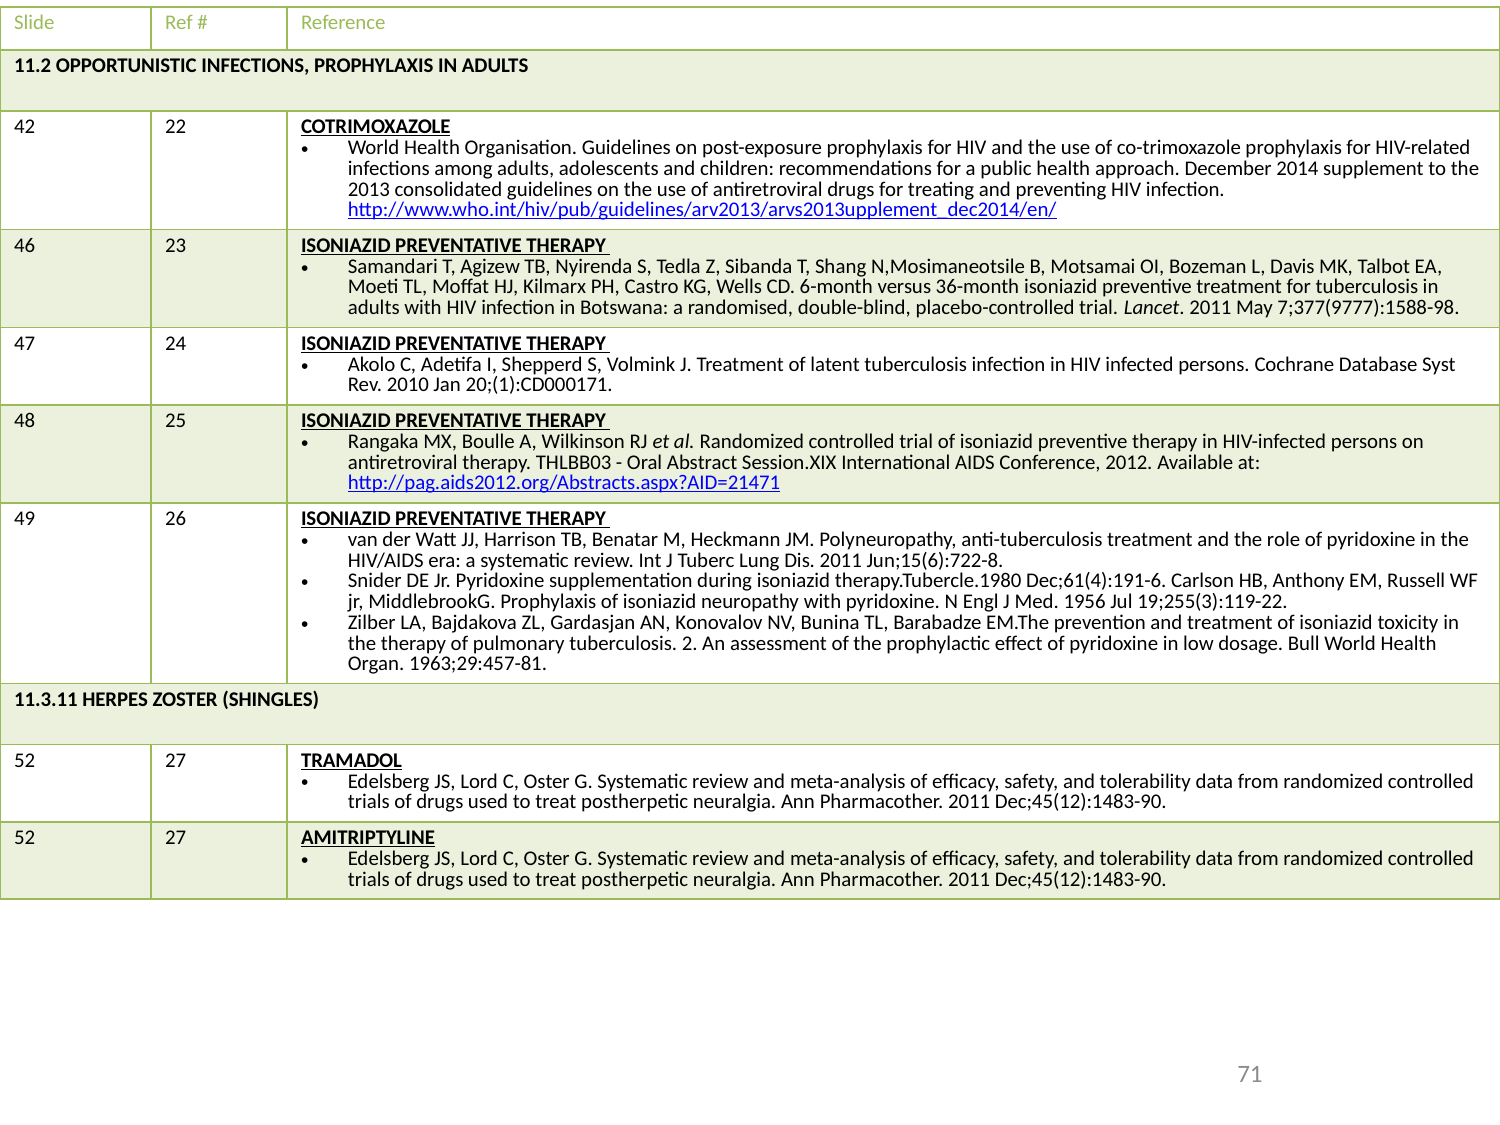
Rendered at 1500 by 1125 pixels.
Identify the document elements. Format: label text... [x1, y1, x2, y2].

table_cell 47 [1, 328, 150, 404]
table_cell ISONIAZID PREVENTATIVE THERAPY van der Watt JJ, Harrison TB, Benatar M, Heckmann JM. Polyneuropathy, anti-tuberculosis treatment and the role of pyridoxine in the HIV/AIDS era: a systematic review. Int J Tuberc Lung Dis. 2011 Jun;15(6):722-8. Snider DE Jr. Pyridoxine supplementation during isoniazid therapy.Tubercle.1980 Dec;61(4):191-6. Carlson HB, Anthony EM, Russell WF jr, MiddlebrookG. Prophylaxis of isoniazid neuropathy with pyridoxine. N Engl J Med. 1956 Jul 19;255(3):119-22. Zilber LA, Bajdakova ZL, Gardasjan AN, Konovalov NV, Bunina TL, Barabadze EM.The prevention and treatment of isoniazid toxicity in the therapy of pulmonary tuberculosis. 2. An assessment of the prophylactic effect of pyridoxine in low dosage. Bull World Health Organ. 1963;29:457-81. [288, 504, 1499, 683]
table_cell 11.3.11 HERPES ZOSTER (SHINGLES) [1, 684, 1499, 744]
table_cell 23 [152, 230, 286, 327]
text_box 71 [1074, 1042, 1425, 1103]
table_cell 11.2 OPPORTUNISTIC INFECTIONS, PROPHYLAXIS IN ADULTS [1, 51, 1499, 110]
table_cell 22 [152, 112, 286, 229]
table_cell 52 [1, 745, 150, 821]
table_cell ISONIAZID PREVENTATIVE THERAPY Samandari T, Agizew TB, Nyirenda S, Tedla Z, Sibanda T, Shang N,Mosimaneotsile B, Motsamai OI, Bozeman L, Davis MK, Talbot EA, Moeti TL, Moffat HJ, Kilmarx PH, Castro KG, Wells CD. 6-month versus 36-month isoniazid preventive treatment for tuberculosis in adults with HIV infection in Botswana: a randomised, double-blind, placebo-controlled trial. Lancet. 2011 May 7;377(9777):1588-98. [288, 230, 1499, 327]
table_cell TRAMADOL Edelsberg JS, Lord C, Oster G. Systematic review and meta-analysis of efficacy, safety, and tolerability data from randomized controlled trials of drugs used to treat postherpetic neuralgia. Ann Pharmacother. 2011 Dec;45(12):1483-90. [288, 745, 1499, 821]
table_cell ISONIAZID PREVENTATIVE THERAPY Akolo C, Adetifa I, Shepperd S, Volmink J. Treatment of latent tuberculosis infection in HIV infected persons. Cochrane Database Syst Rev. 2010 Jan 20;(1):CD000171. [288, 328, 1499, 404]
table_header Reference [288, 8, 1499, 49]
table_cell 27 [152, 823, 286, 898]
table_cell 49 [1, 504, 150, 683]
table_cell 46 [1, 230, 150, 327]
table_cell 27 [152, 745, 286, 821]
table_header Slide [1, 8, 150, 49]
table_cell 26 [152, 504, 286, 683]
table_header Ref # [152, 8, 286, 49]
table_cell 25 [152, 406, 286, 502]
table_cell 24 [152, 328, 286, 404]
table_cell ISONIAZID PREVENTATIVE THERAPY Rangaka MX, Boulle A, Wilkinson RJ et al. Randomized controlled trial of isoniazid preventive therapy in HIV-infected persons on antiretroviral therapy. THLBB03 - Oral Abstract Session.XIX International AIDS Conference, 2012. Available at: http://pag.aids2012.org/Abstracts.aspx?AID=21471 [288, 406, 1499, 502]
table_cell 42 [1, 112, 150, 229]
table_cell 52 [1, 823, 150, 898]
table_cell AMITRIPTYLINE Edelsberg JS, Lord C, Oster G. Systematic review and meta-analysis of efficacy, safety, and tolerability data from randomized controlled trials of drugs used to treat postherpetic neuralgia. Ann Pharmacother. 2011 Dec;45(12):1483-90. [288, 823, 1499, 898]
table_cell COTRIMOXAZOLE World Health Organisation. Guidelines on post-exposure prophylaxis for HIV and the use of co-trimoxazole prophylaxis for HIV-related infections among adults, adolescents and children: recommendations for a public health approach. December 2014 supplement to the 2013 consolidated guidelines on the use of antiretroviral drugs for treating and preventing HIV infection. http://www.who.int/hiv/pub/guidelines/arv2013/arvs2013upplement_dec2014/en/ [288, 112, 1499, 229]
table_cell 48 [1, 406, 150, 502]
